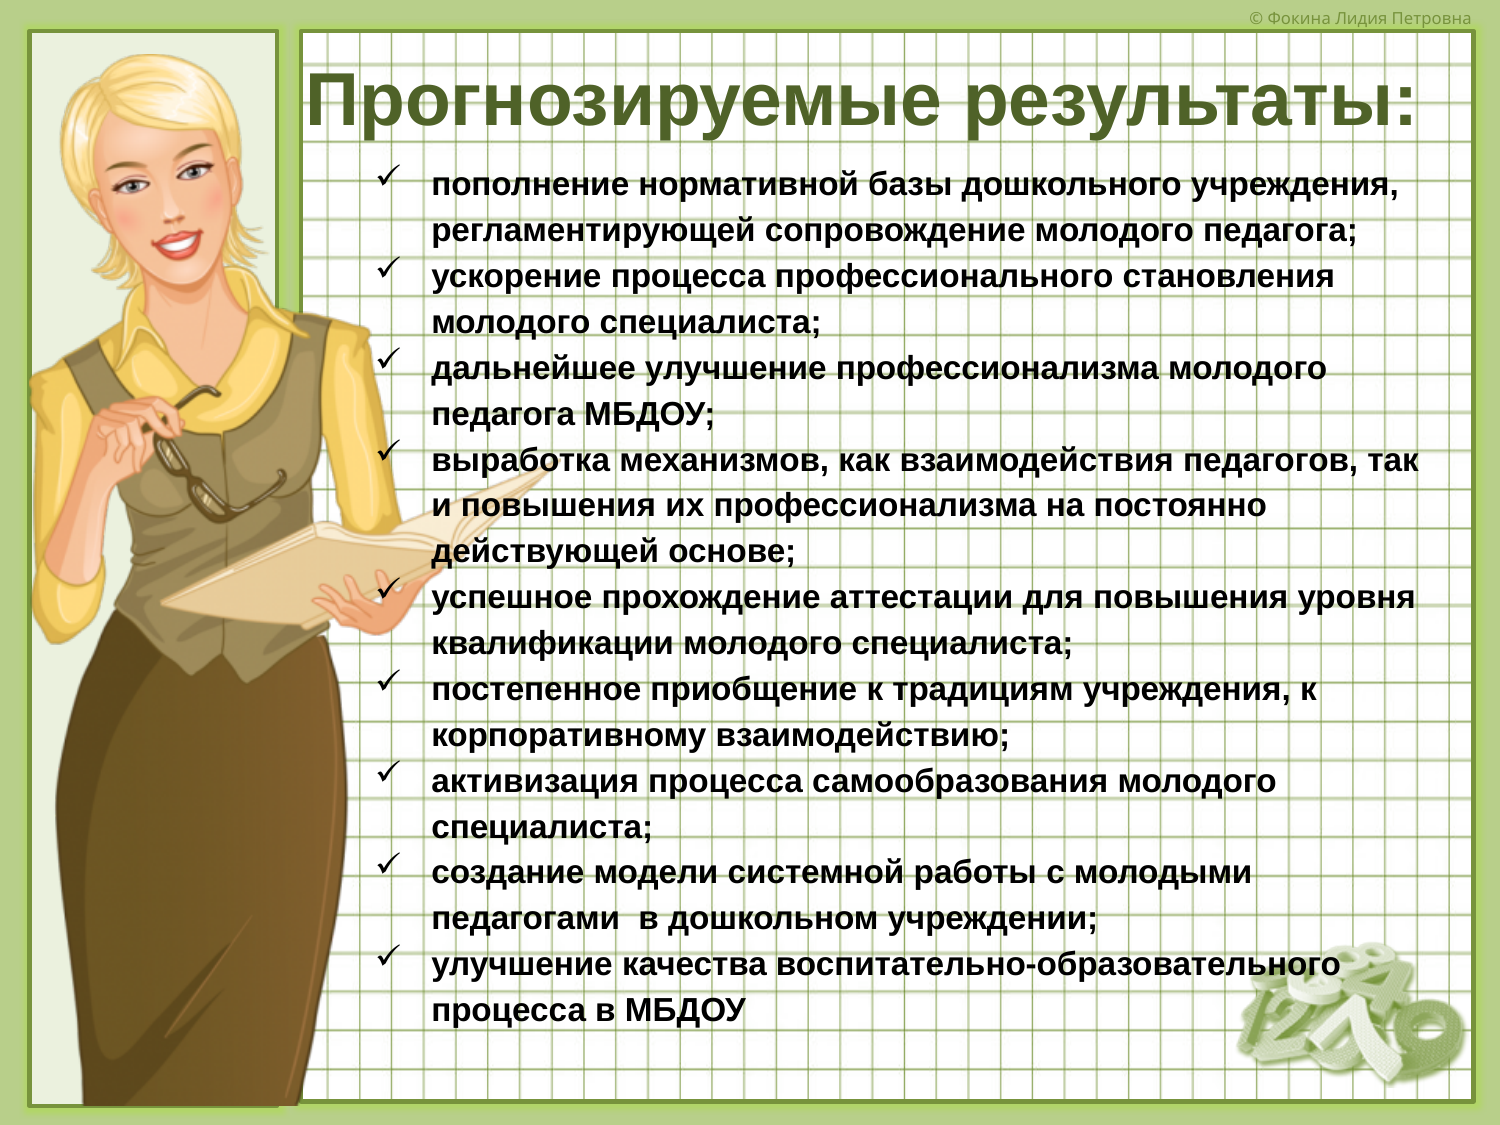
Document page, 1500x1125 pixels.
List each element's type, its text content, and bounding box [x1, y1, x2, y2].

text_box пополнение нормативной базы дошкольного учреждения, регламентирующей сопровождение молодого педагога; ускорение процесса профессионального становления молодого специалиста; дальнейшее улучшение профессионализма молодого педагога МБДОУ; выработка механизмов, как взаимодействия педагогов, так и повышения их профессионализма на постоянно действующей основе; успешное прохождение аттестации для повышения уровня квалификации молодого специалиста; постепенное приобщение к традициям учреждения, к корпоративному взаимодействию; активизация процесса самообразования молодого специалиста; создание модели системной работы с молодыми педагогами в дошкольном учреждении; улучшение качества воспитательно-образовательного процесса в МБДОУ [360, 149, 1435, 1036]
picture [29, 54, 561, 1106]
title Прогнозируемые результаты: [265, 42, 1459, 149]
